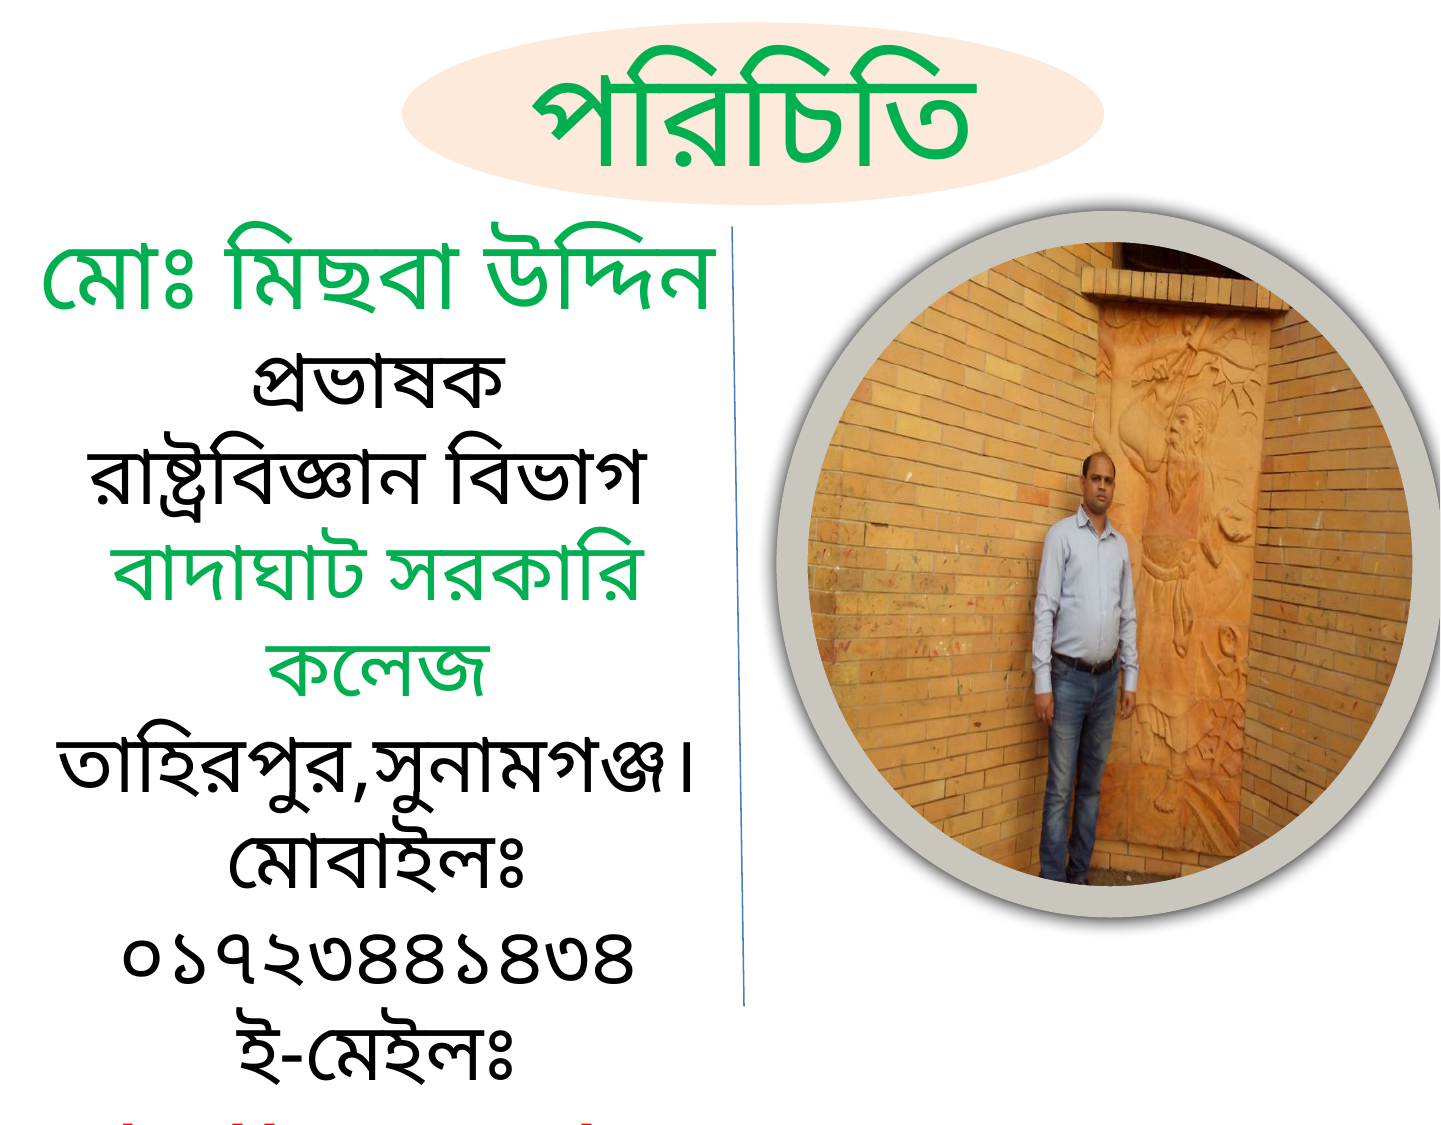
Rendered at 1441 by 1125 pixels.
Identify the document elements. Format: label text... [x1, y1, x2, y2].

picture [791, 226, 1429, 903]
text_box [731, 226, 745, 1007]
text_box পরিচিতি [399, 20, 1107, 208]
text_box মোঃ মিছবা উদ্দিন প্রভাষক রাষ্ট্রবিজ্ঞান বিভাগ বাদাঘাট সরকারি কলেজ তাহিরপুর,সুনামগঞ্জ। মোবাইলঃ ০১৭২৩৪৪১৪৩৪ ই-মেইলঃ misbauddin28@gmail.com [11, 205, 744, 1125]
